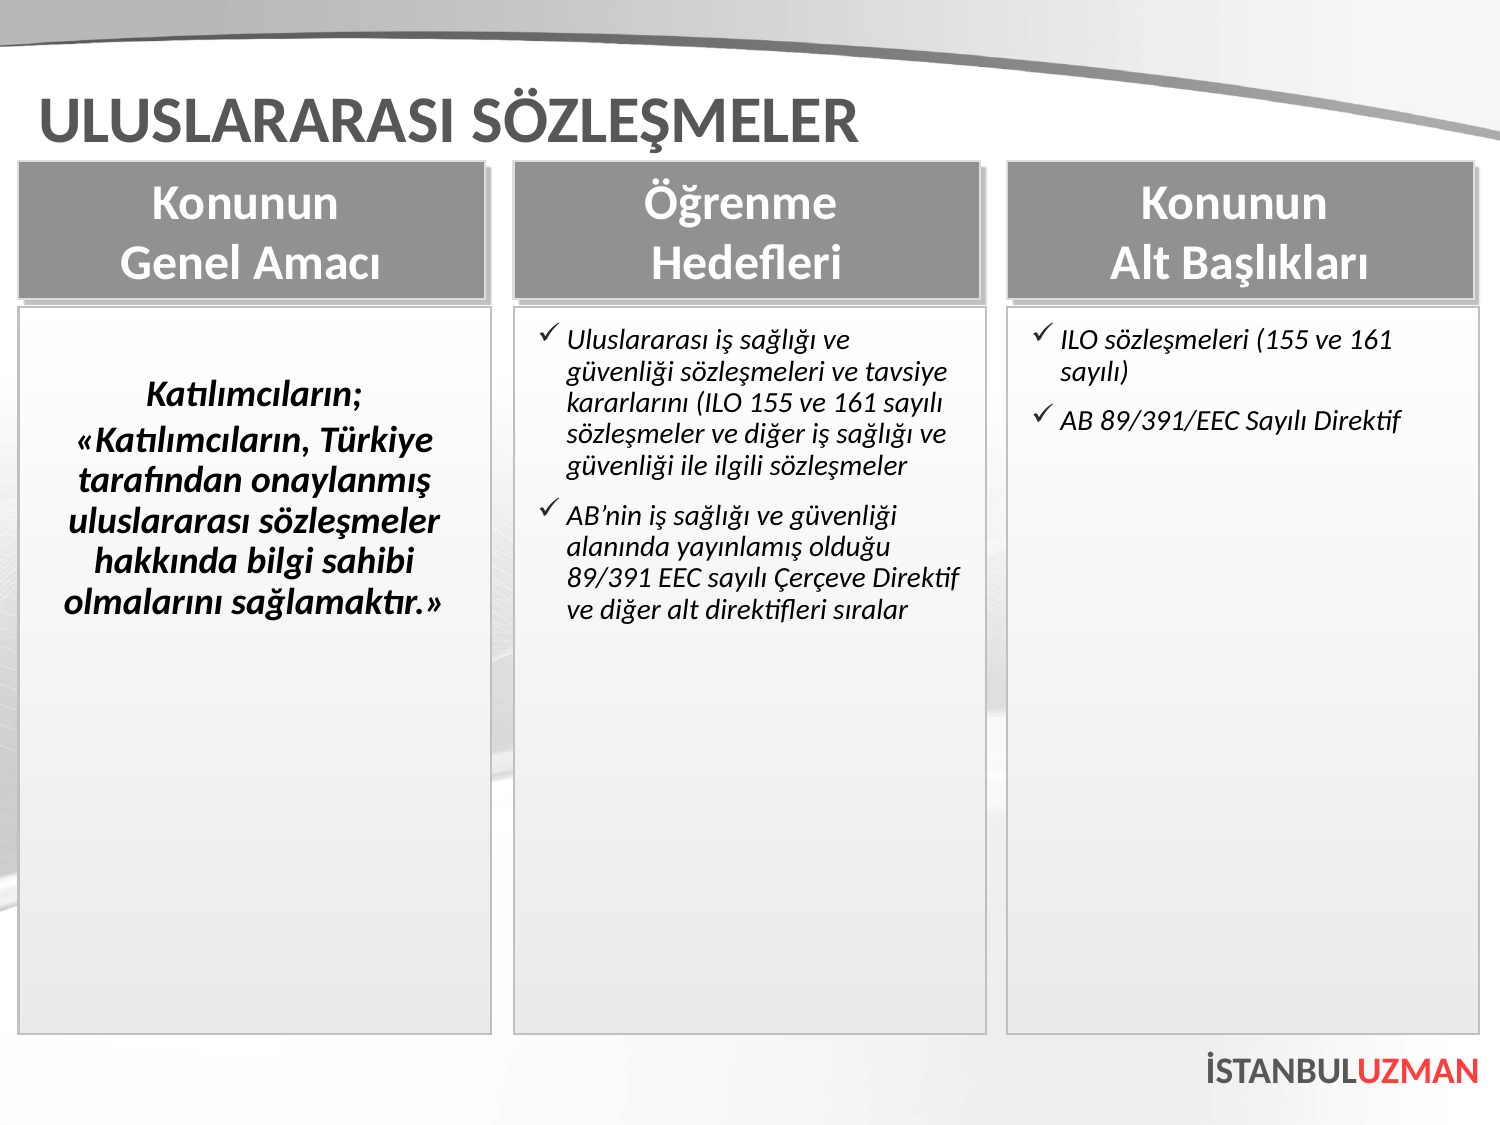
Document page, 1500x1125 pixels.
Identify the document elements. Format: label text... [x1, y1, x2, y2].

title ULUSLARARASI SÖZLEŞMELER [38, 67, 1485, 174]
picture [0, 0, 1500, 1124]
text_box İSTANBULUZMAN [1133, 1046, 1480, 1125]
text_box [18, 160, 491, 1035]
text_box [1007, 160, 1480, 1035]
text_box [513, 160, 987, 1035]
